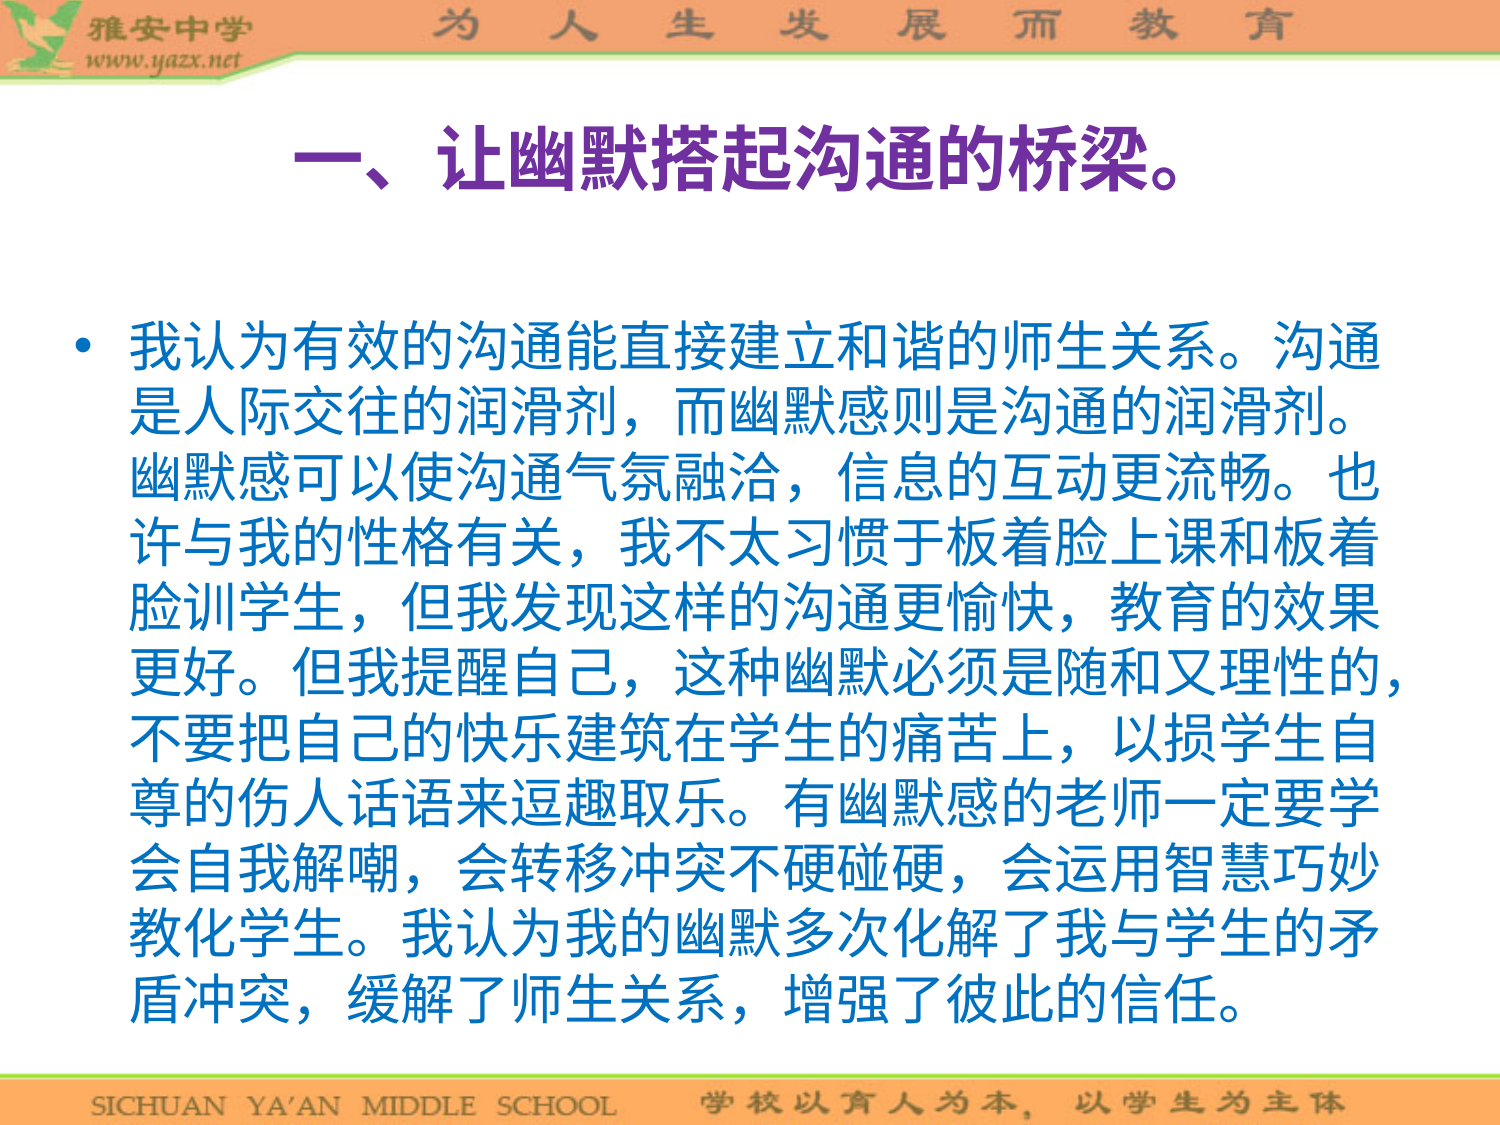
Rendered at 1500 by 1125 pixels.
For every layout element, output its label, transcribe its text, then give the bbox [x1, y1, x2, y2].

list 我认为有效的沟通能直接建立和谐的师生关系。沟通是人际交往的润滑剂，而幽默感则是沟通的润滑剂。幽默感可以使沟通气氛融洽，信息的互动更流畅。也许与我的性格有关，我不太习惯于板着脸上课和板着脸训学生，但我发现这样的沟通更愉快，教育的效果更好。但我提醒自己，这种幽默必须是随和又理性的，不要把自己的快乐建筑在学生的痛苦上，以损学生自尊的伤人话语来逗趣取乐。有幽默感的老师一定要学会自我解嘲，会转移冲突不硬碰硬，会运用智慧巧妙教化学生。我认为我的幽默多次化解了我与学生的矛盾冲突，缓解了师生关系，增强了彼此的信任。 [58, 304, 1409, 1048]
title 一、让幽默搭起沟通的桥梁。 [82, 105, 1432, 293]
picture [0, 0, 1500, 1125]
